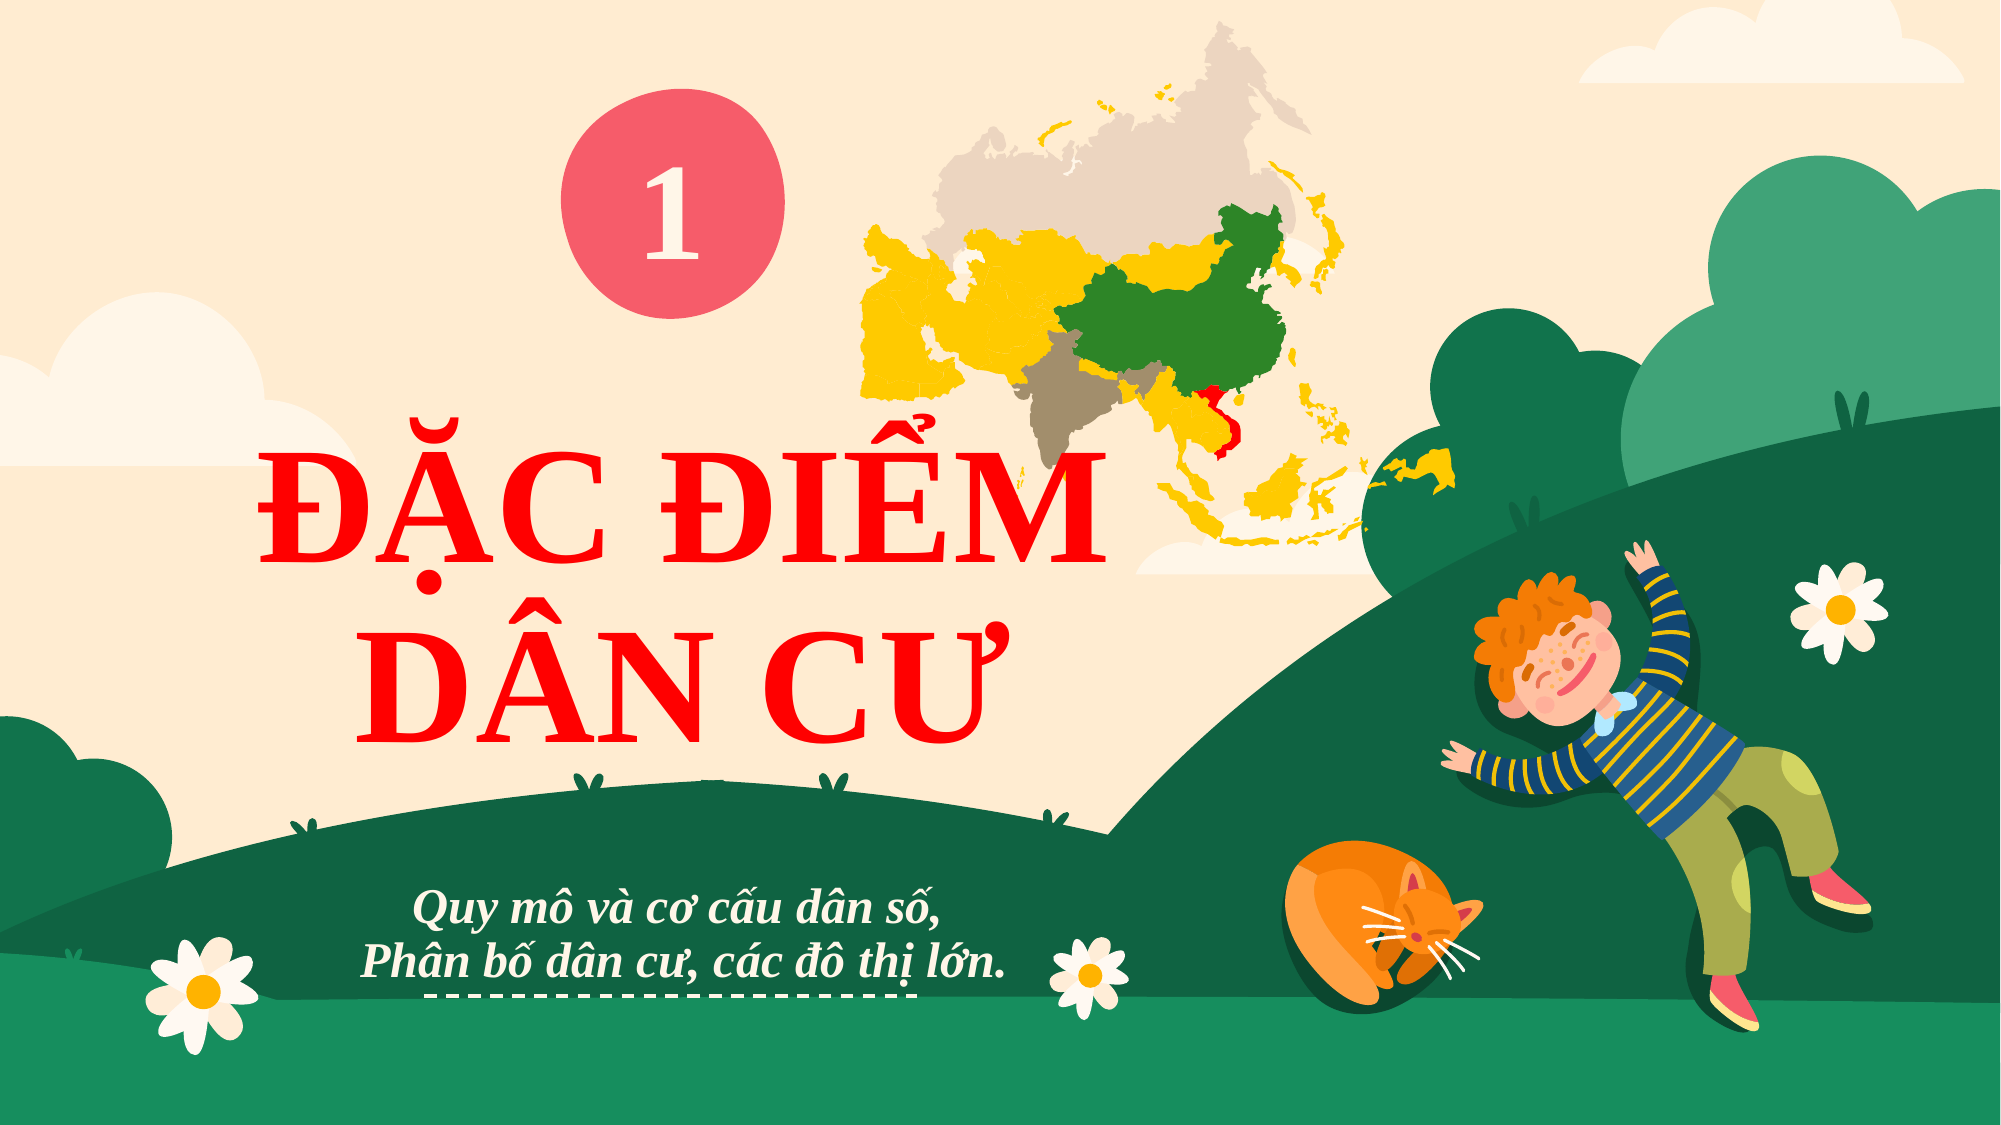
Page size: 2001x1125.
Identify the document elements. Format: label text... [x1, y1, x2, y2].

subtitle Quy mô và cơ cấu dân số, Phân bố dân cư, các đô thị lớn. [297, 860, 1071, 1017]
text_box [858, 20, 1456, 547]
text_box [780, 166, 785, 238]
text_box [608, 88, 747, 111]
title ĐẶC ĐIỂM DÂN CƯ [191, 398, 1175, 819]
text_box [605, 296, 740, 319]
title 1 [562, 111, 780, 296]
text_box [1271, 840, 1490, 1015]
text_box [1439, 539, 1875, 1033]
